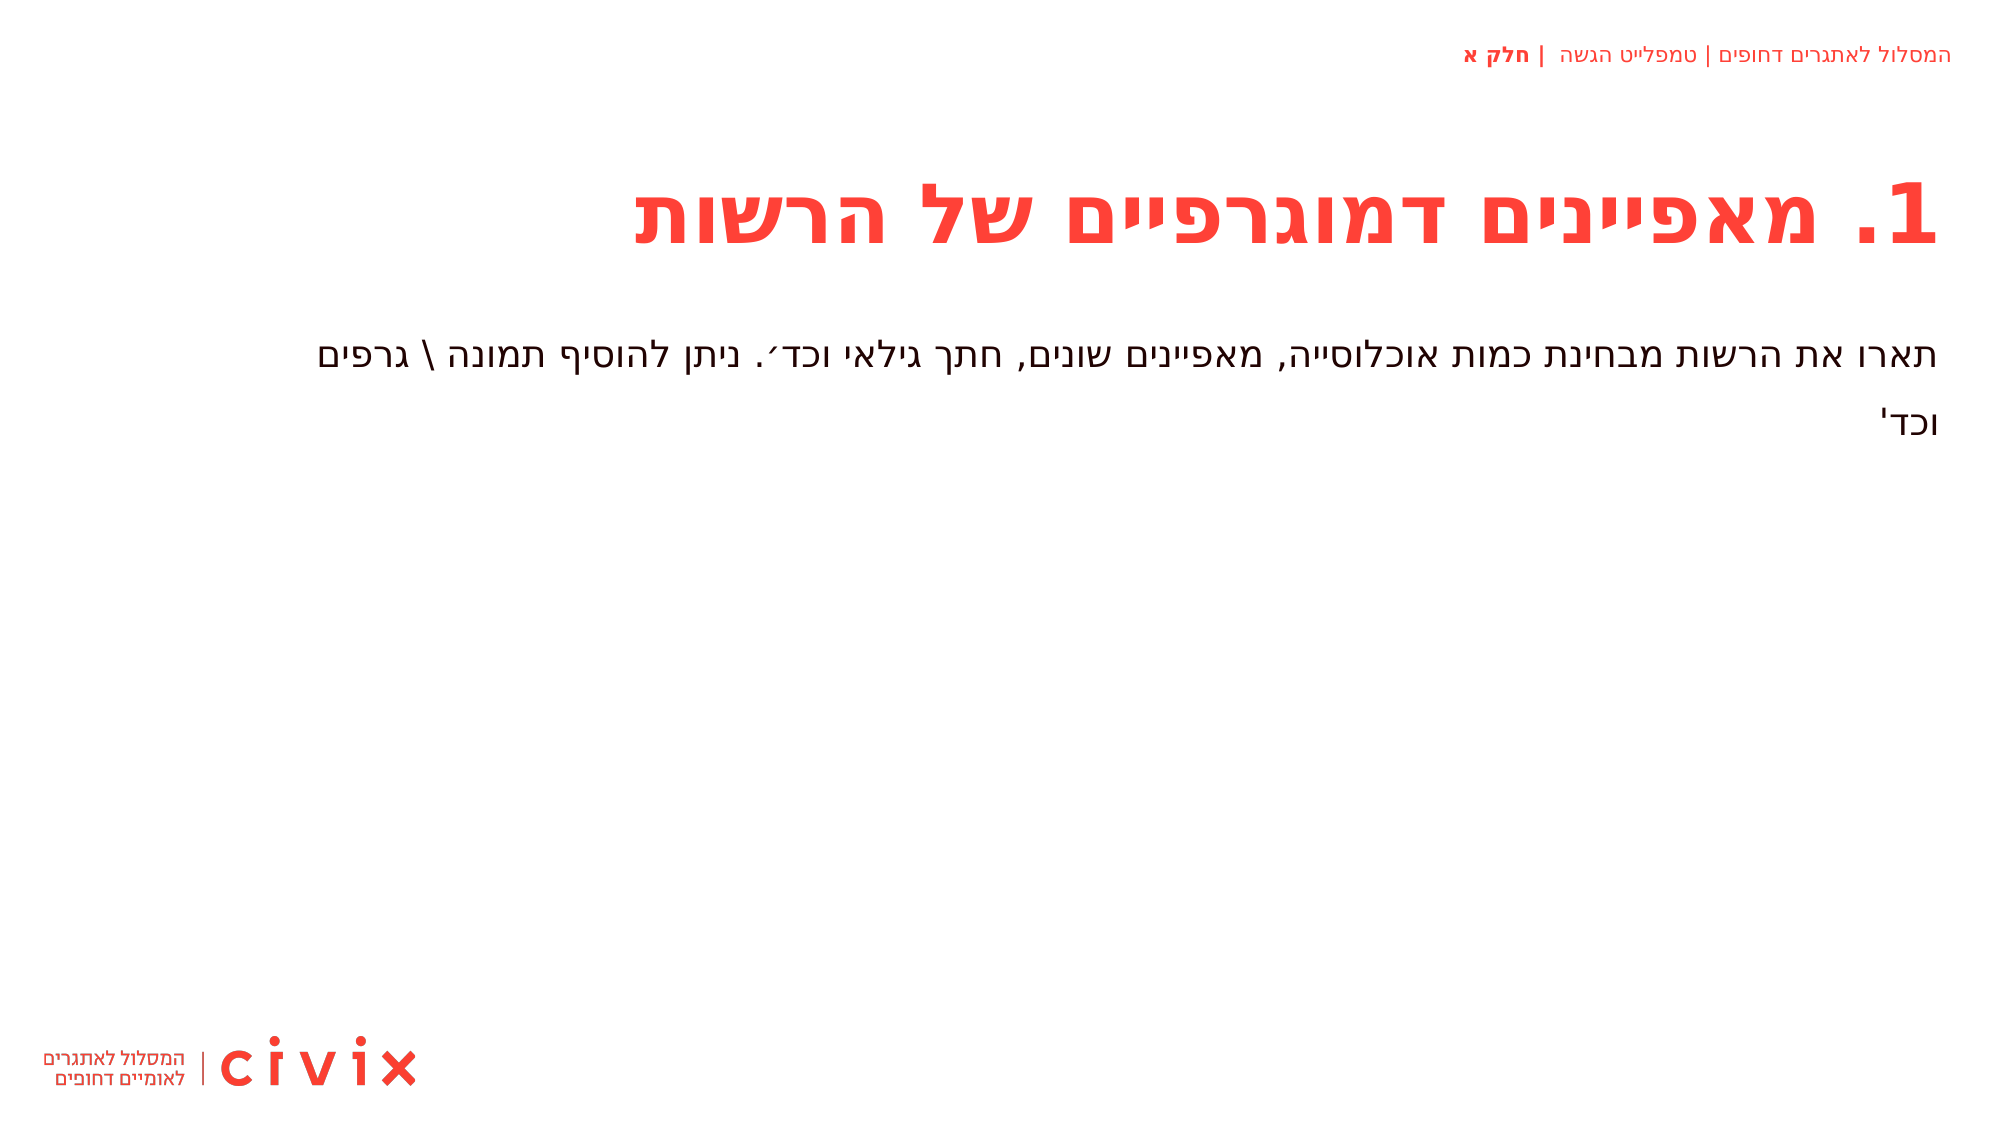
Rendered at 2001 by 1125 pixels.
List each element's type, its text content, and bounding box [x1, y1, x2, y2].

text_box המסלול לאתגרים דחופים | טמפלייט הגשה | חלק א [789, 33, 1968, 75]
text_box 1. מאפיינים דמוגרפיים של הרשות​ [231, 164, 1957, 300]
picture [43, 1036, 416, 1086]
text_box תארו את הרשות מבחינת כמות אוכלוסייה, מאפיינים שונים, חתך גילאי וכד׳. ניתן להוסיף תמונה \ גרפים וכד' [229, 300, 1955, 476]
